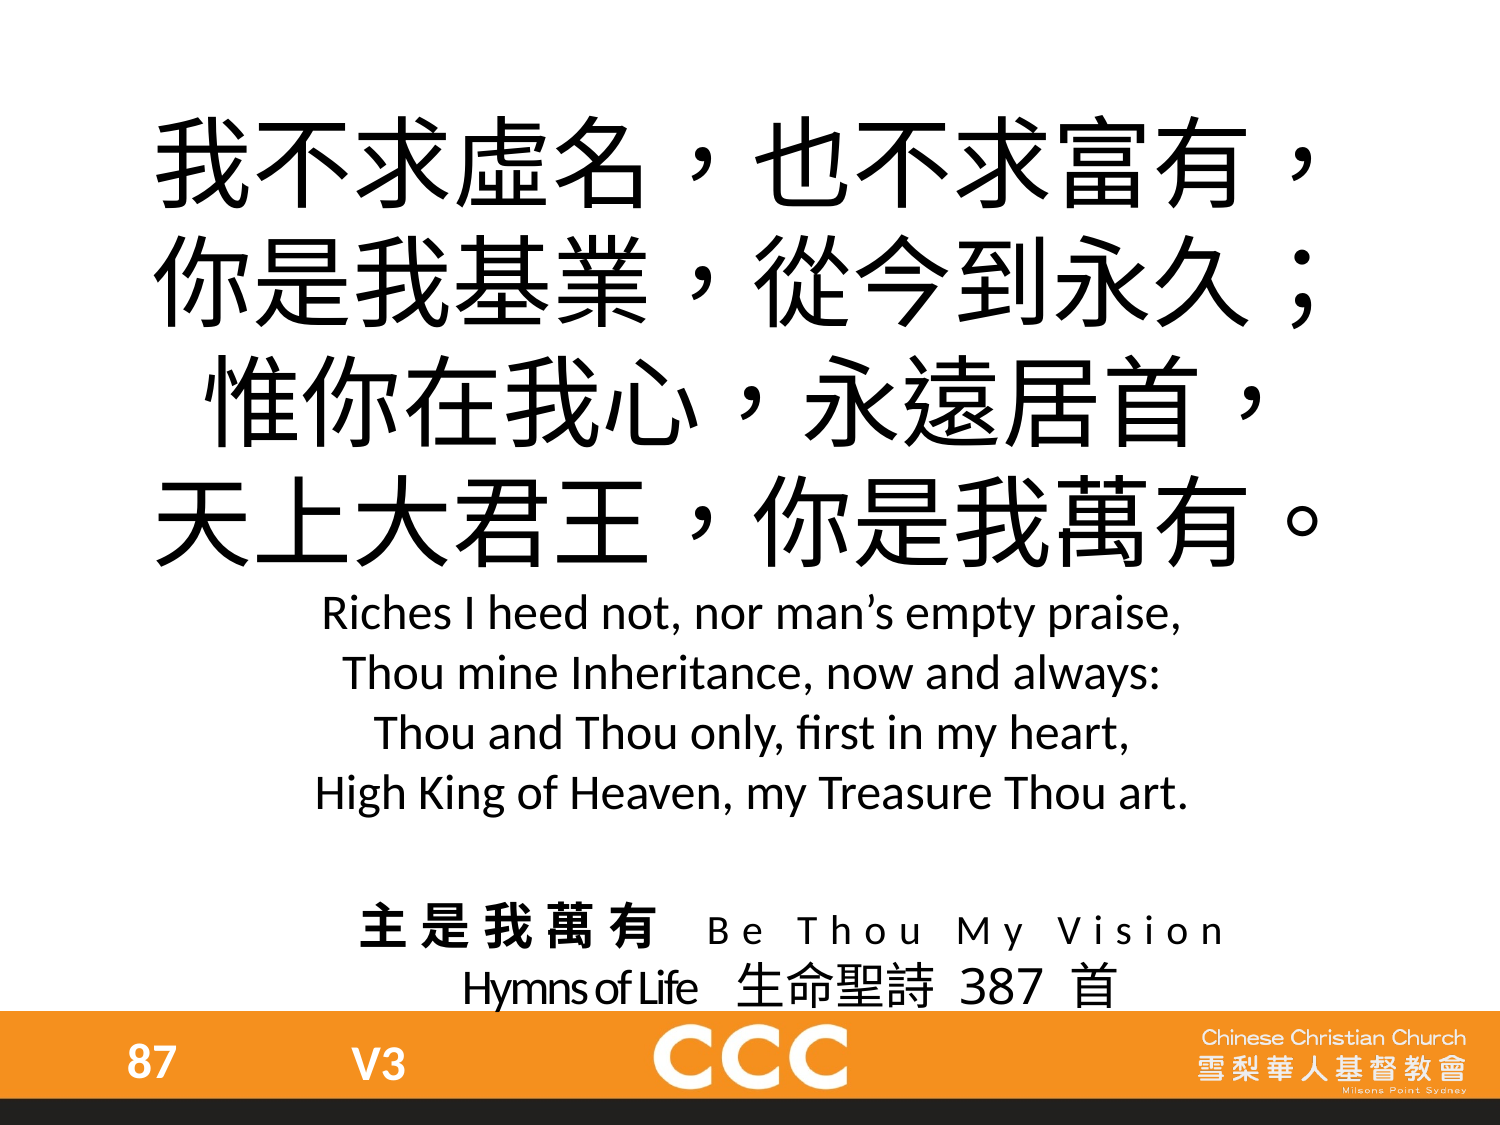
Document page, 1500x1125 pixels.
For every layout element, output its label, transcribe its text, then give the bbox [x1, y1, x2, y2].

text_box 我不求虛名，也不求富有， 你是我基業，從今到永久； 惟你在我心，永遠居首， 天上大君王，你是我萬有。 Riches I heed not, nor man’s empty praise, Thou mine Inheritance, now and always: Thou and Thou only, first in my heart, High King of Heaven, my Treasure Thou art. [2, 92, 1500, 828]
text_box V3 [336, 1023, 486, 1099]
picture [0, 1011, 1500, 1125]
slide_number 87 [112, 1020, 215, 1094]
text_box 主是我萬有 Be Thou My Vision Hymns of Life 生命聖詩 387 首 [217, 886, 1365, 1022]
